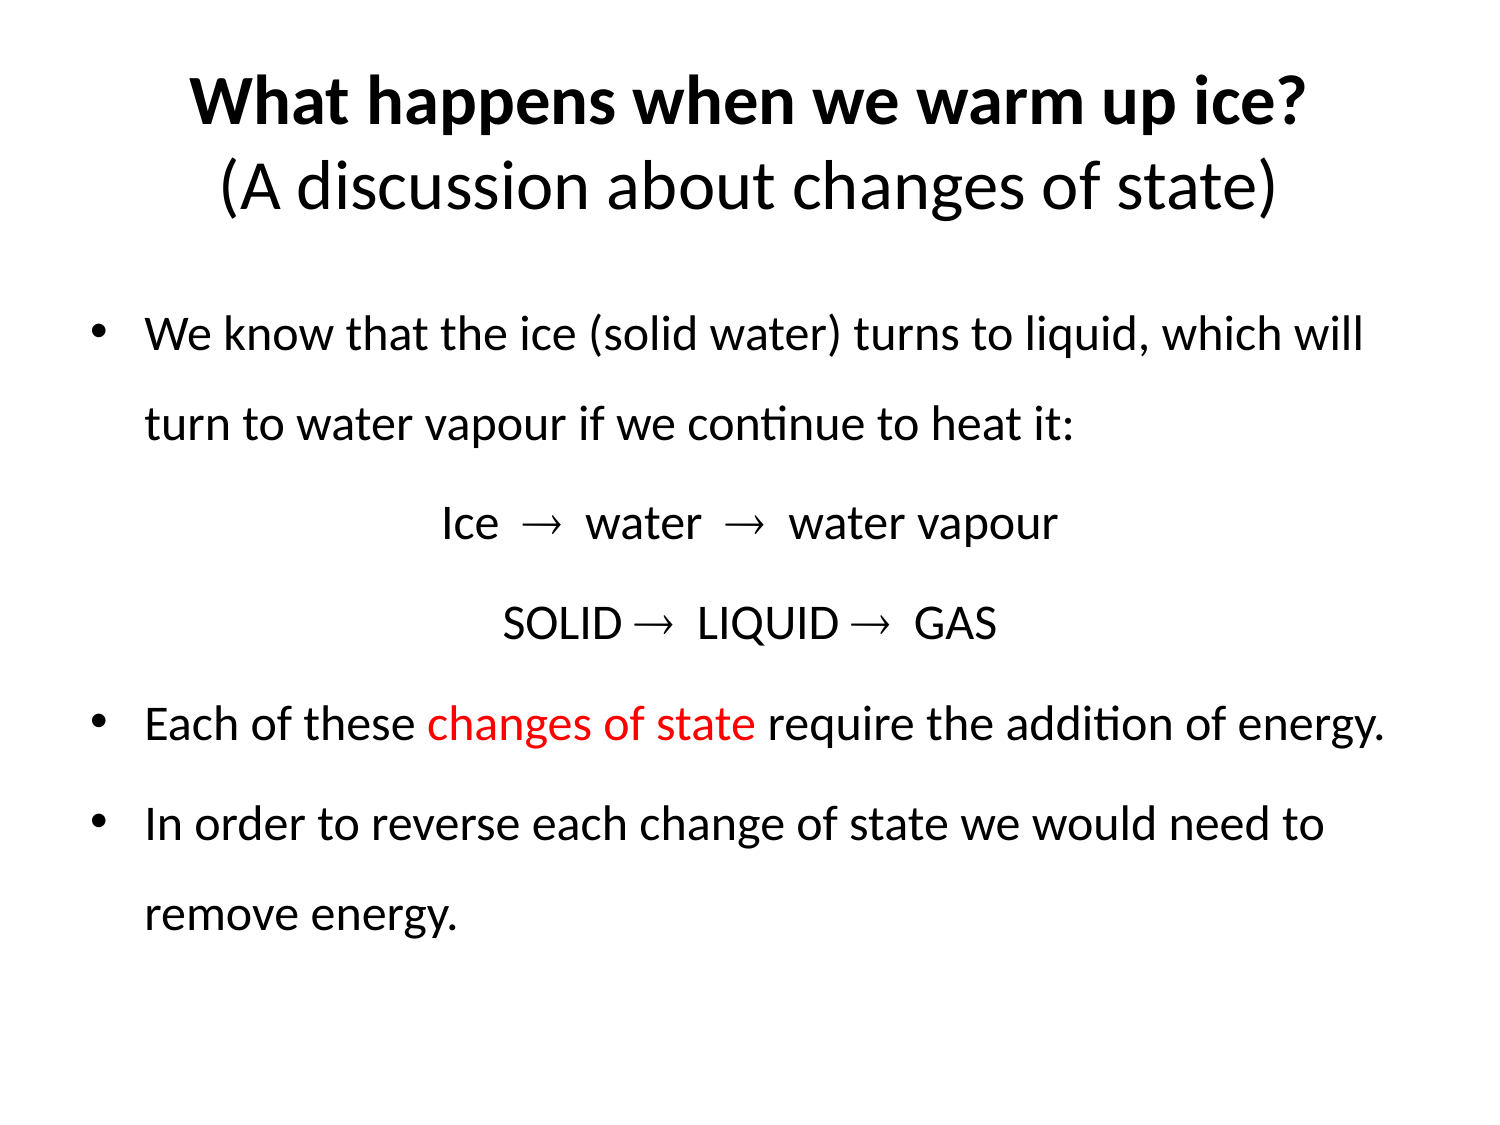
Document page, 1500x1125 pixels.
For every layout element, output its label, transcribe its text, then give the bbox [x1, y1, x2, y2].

list We know that the ice (solid water) turns to liquid, which will turn to water vapour if we continue to heat it: Ice  water  water vapour SOLID  LIQUID  GAS Each of these changes of state require the addition of energy. In order to reverse each change of state we would need to remove energy. [75, 262, 1425, 1005]
title What happens when we warm up ice? (A discussion about changes of state) [75, 45, 1425, 233]
